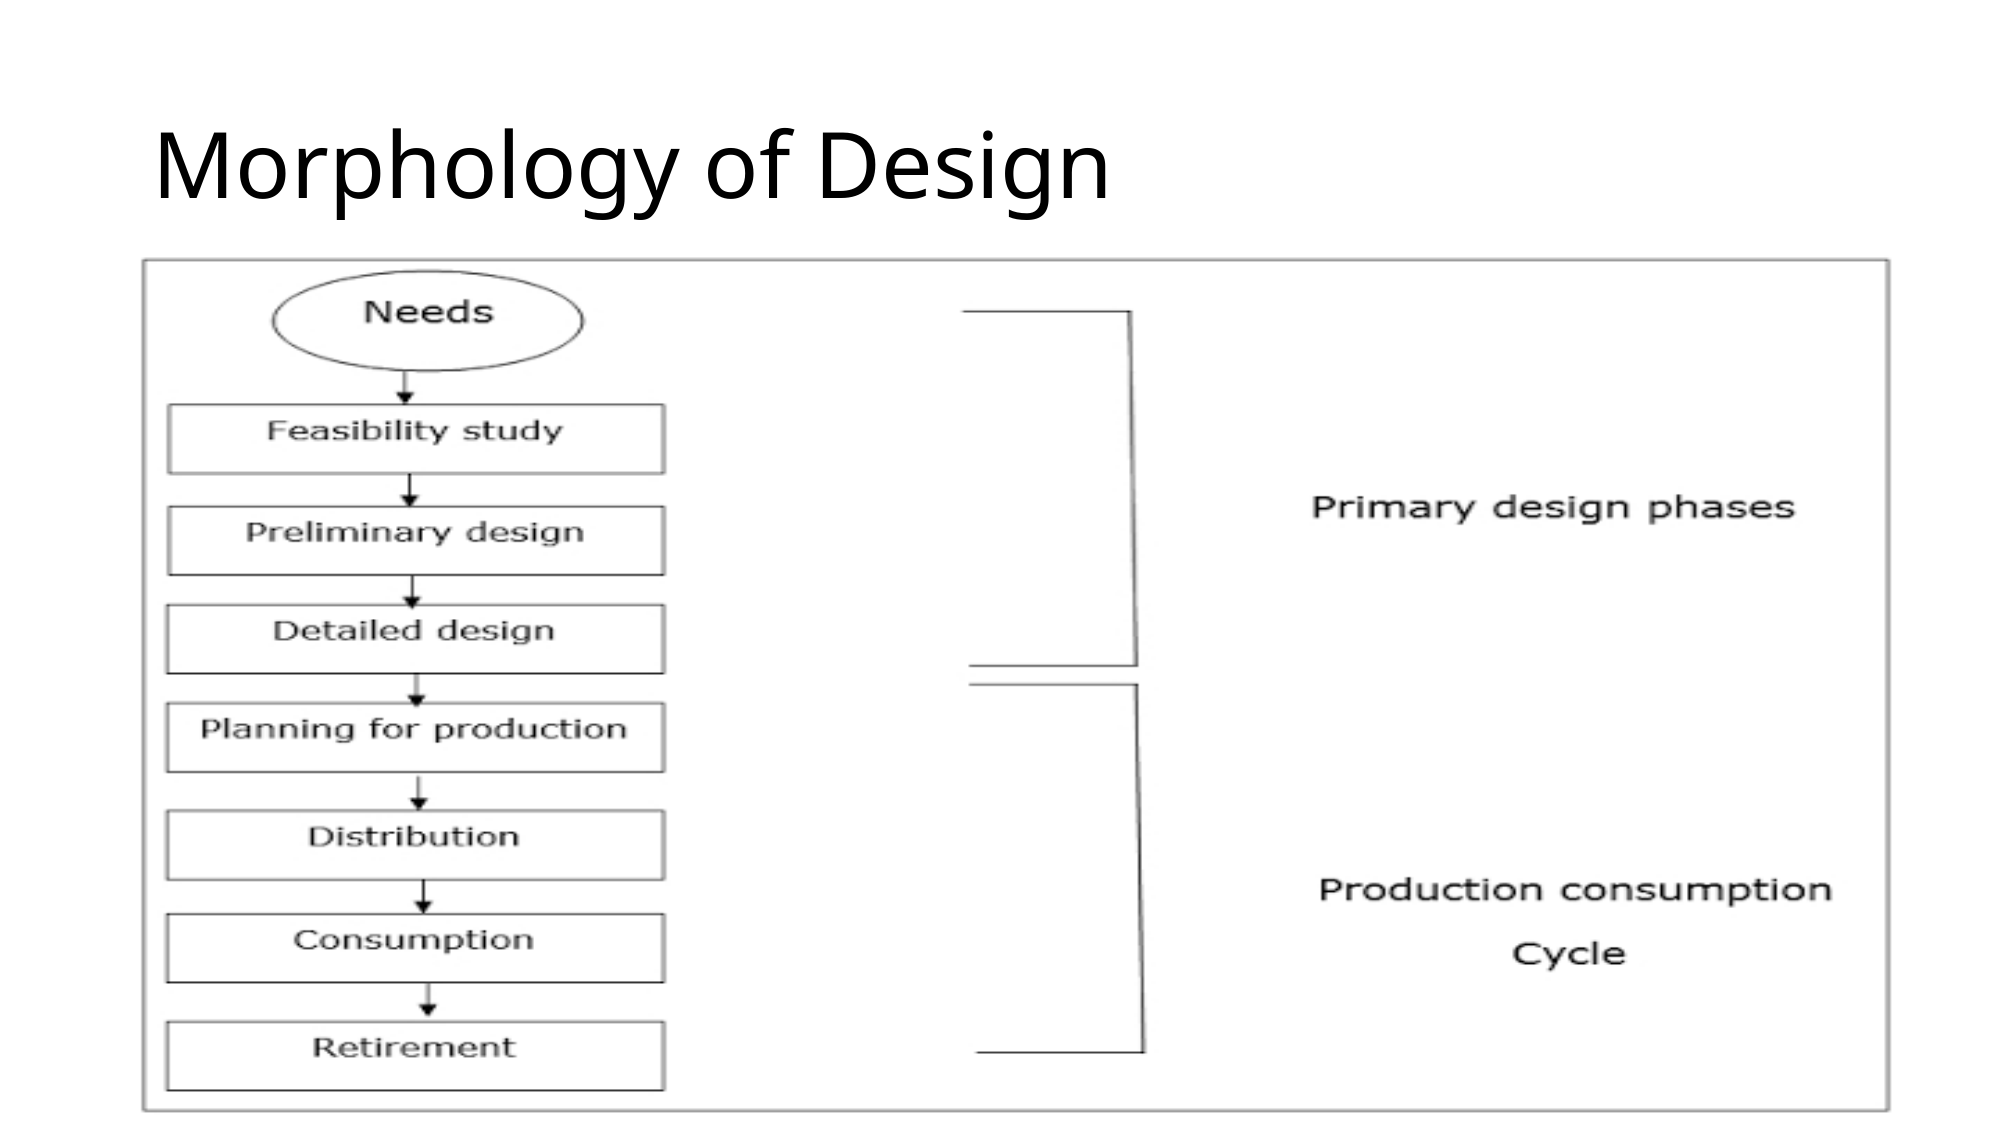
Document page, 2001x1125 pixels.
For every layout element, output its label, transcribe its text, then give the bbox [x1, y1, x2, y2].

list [137, 239, 1922, 1125]
title Morphology of Design [137, 59, 1863, 239]
